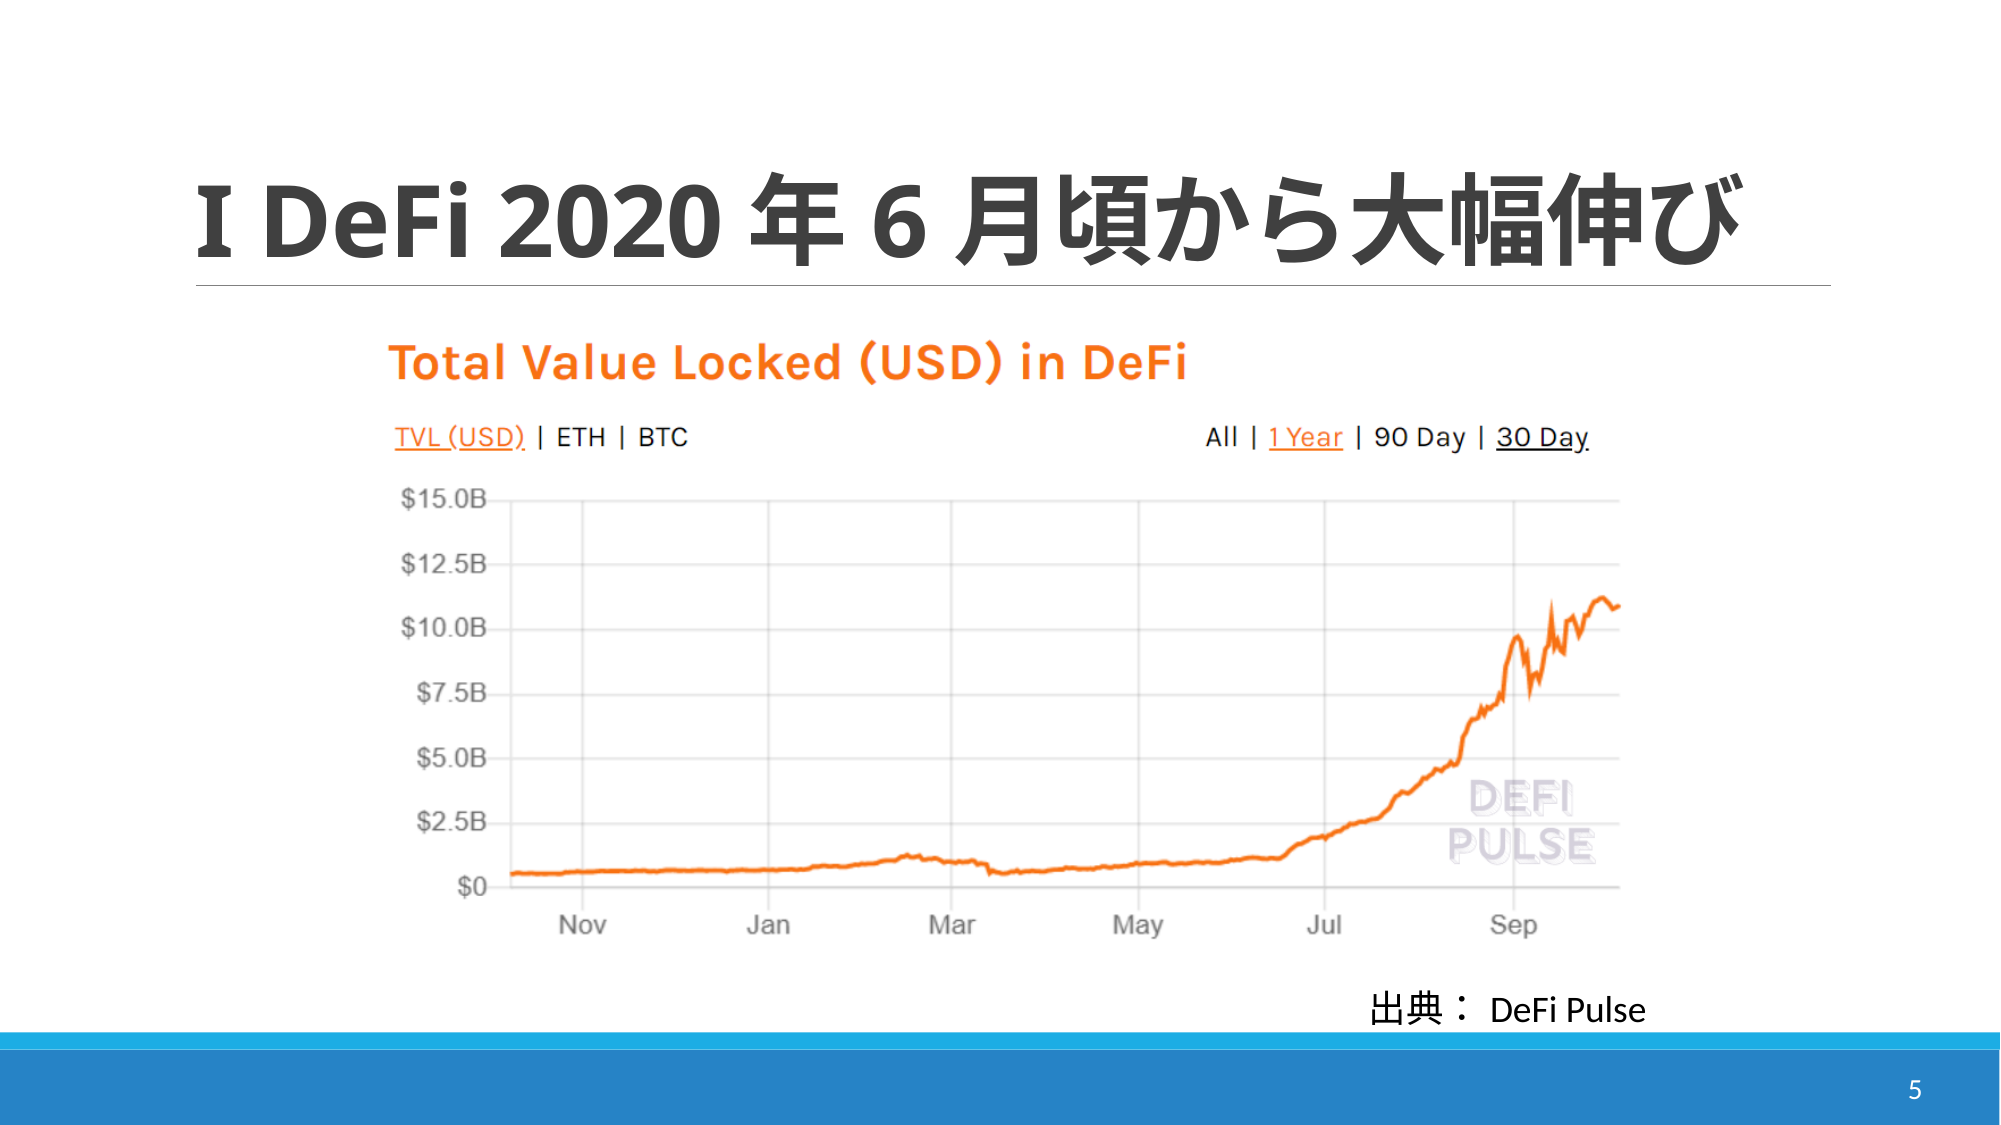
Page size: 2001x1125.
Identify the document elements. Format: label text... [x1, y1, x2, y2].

title I DeFi 2020年6月頃から大幅伸び [180, 47, 1830, 285]
slide_number 5 [1722, 1057, 1938, 1118]
text_box 出典：DeFi Pulse [1353, 978, 1773, 1038]
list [354, 302, 1656, 964]
